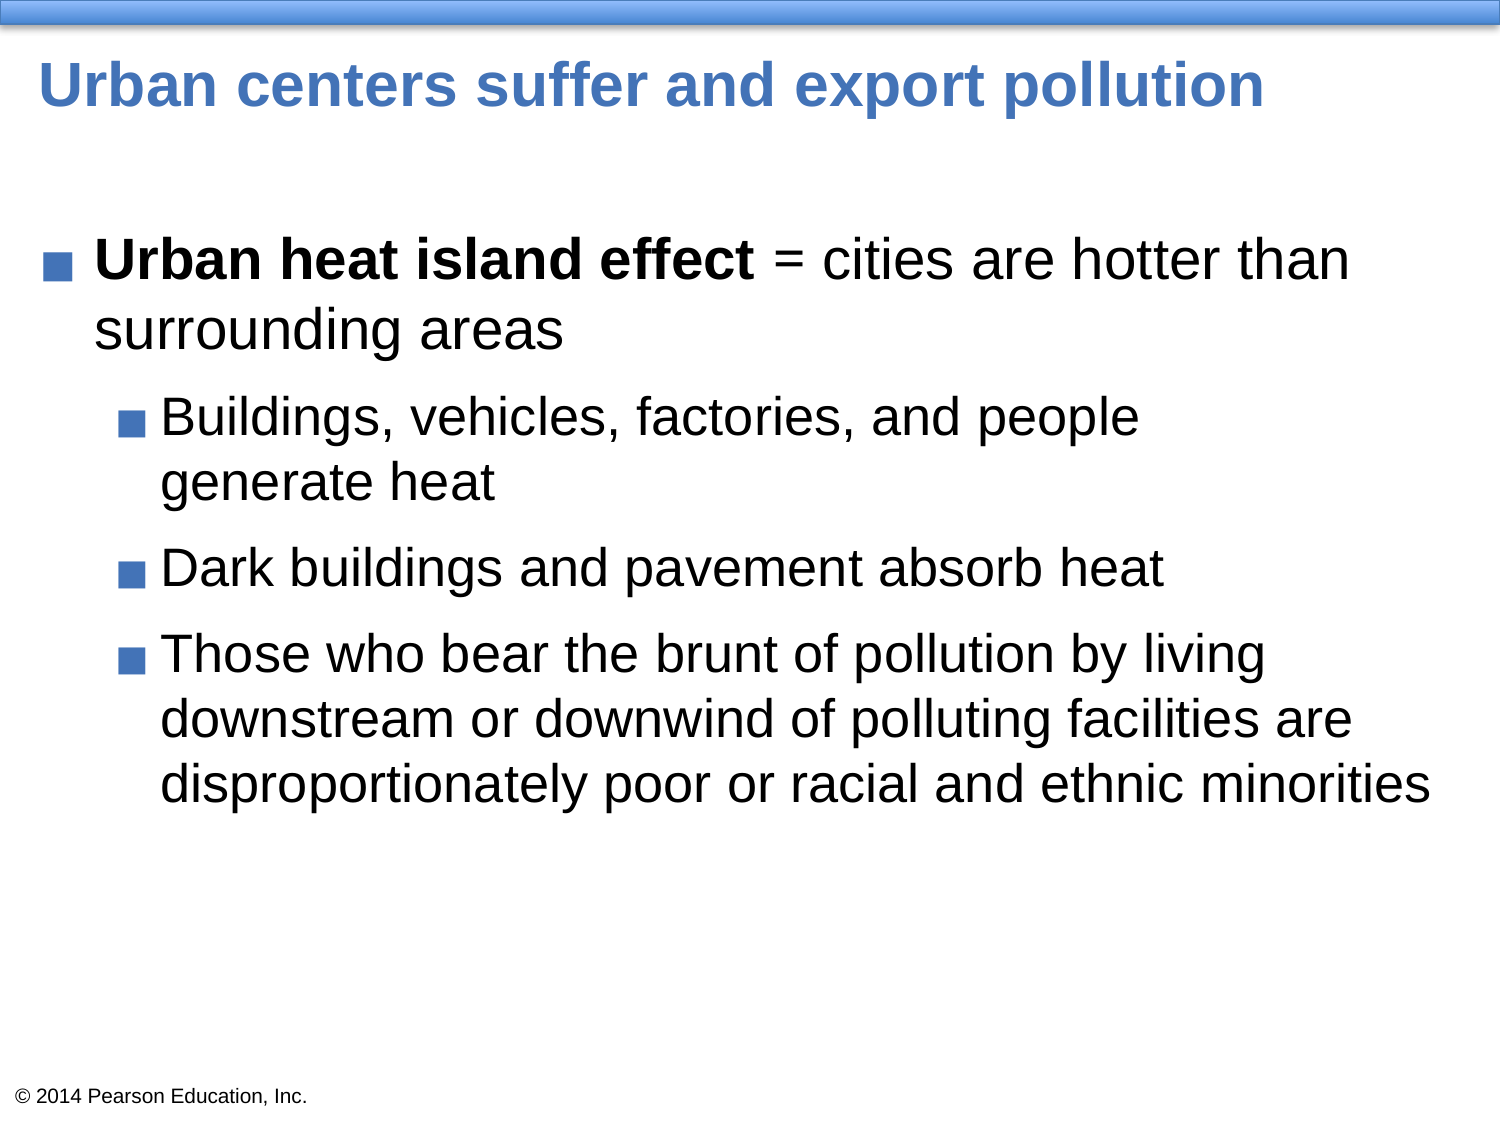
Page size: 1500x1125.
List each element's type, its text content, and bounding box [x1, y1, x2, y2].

title Urban centers suffer and export pollution [23, 36, 1476, 213]
list Urban heat island effect = cities are hotter than surrounding areas Buildings, vehicles, factories, and people generate heat Dark buildings and pavement absorb heat Those who bear the brunt of pollution by living downstream or downwind of polluting facilities are disproportionately poor or racial and ethnic minorities [23, 213, 1476, 1005]
